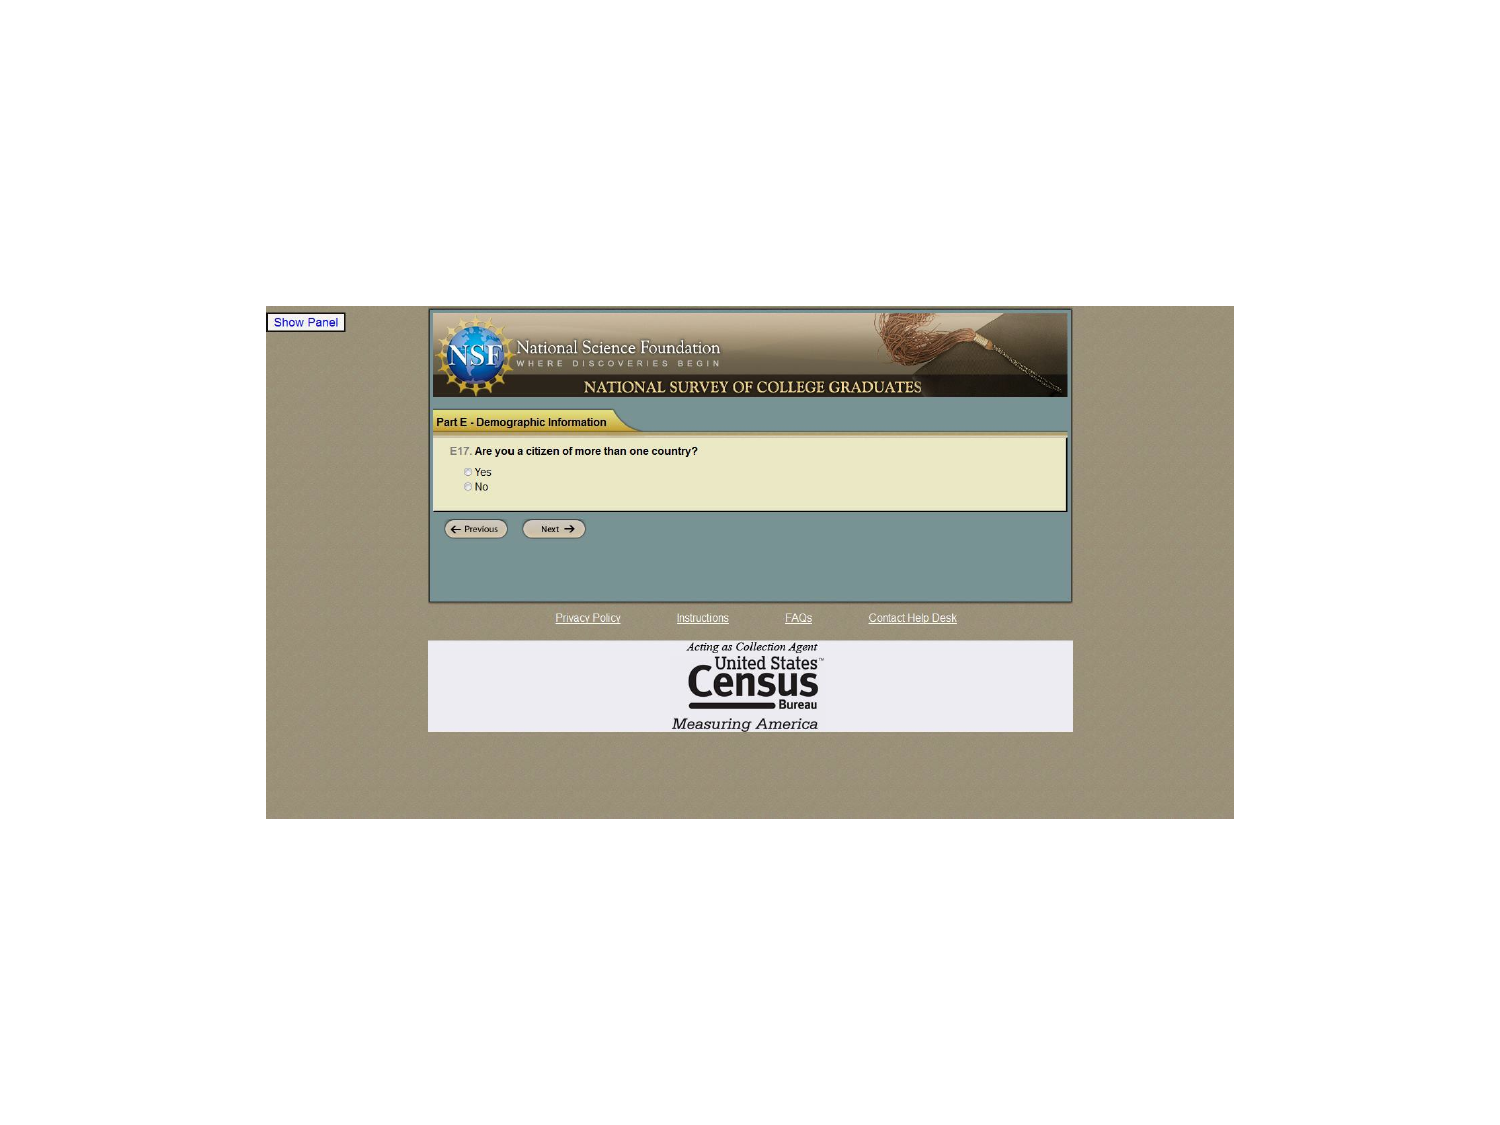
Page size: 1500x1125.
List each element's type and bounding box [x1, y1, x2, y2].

picture [266, 305, 1234, 819]
